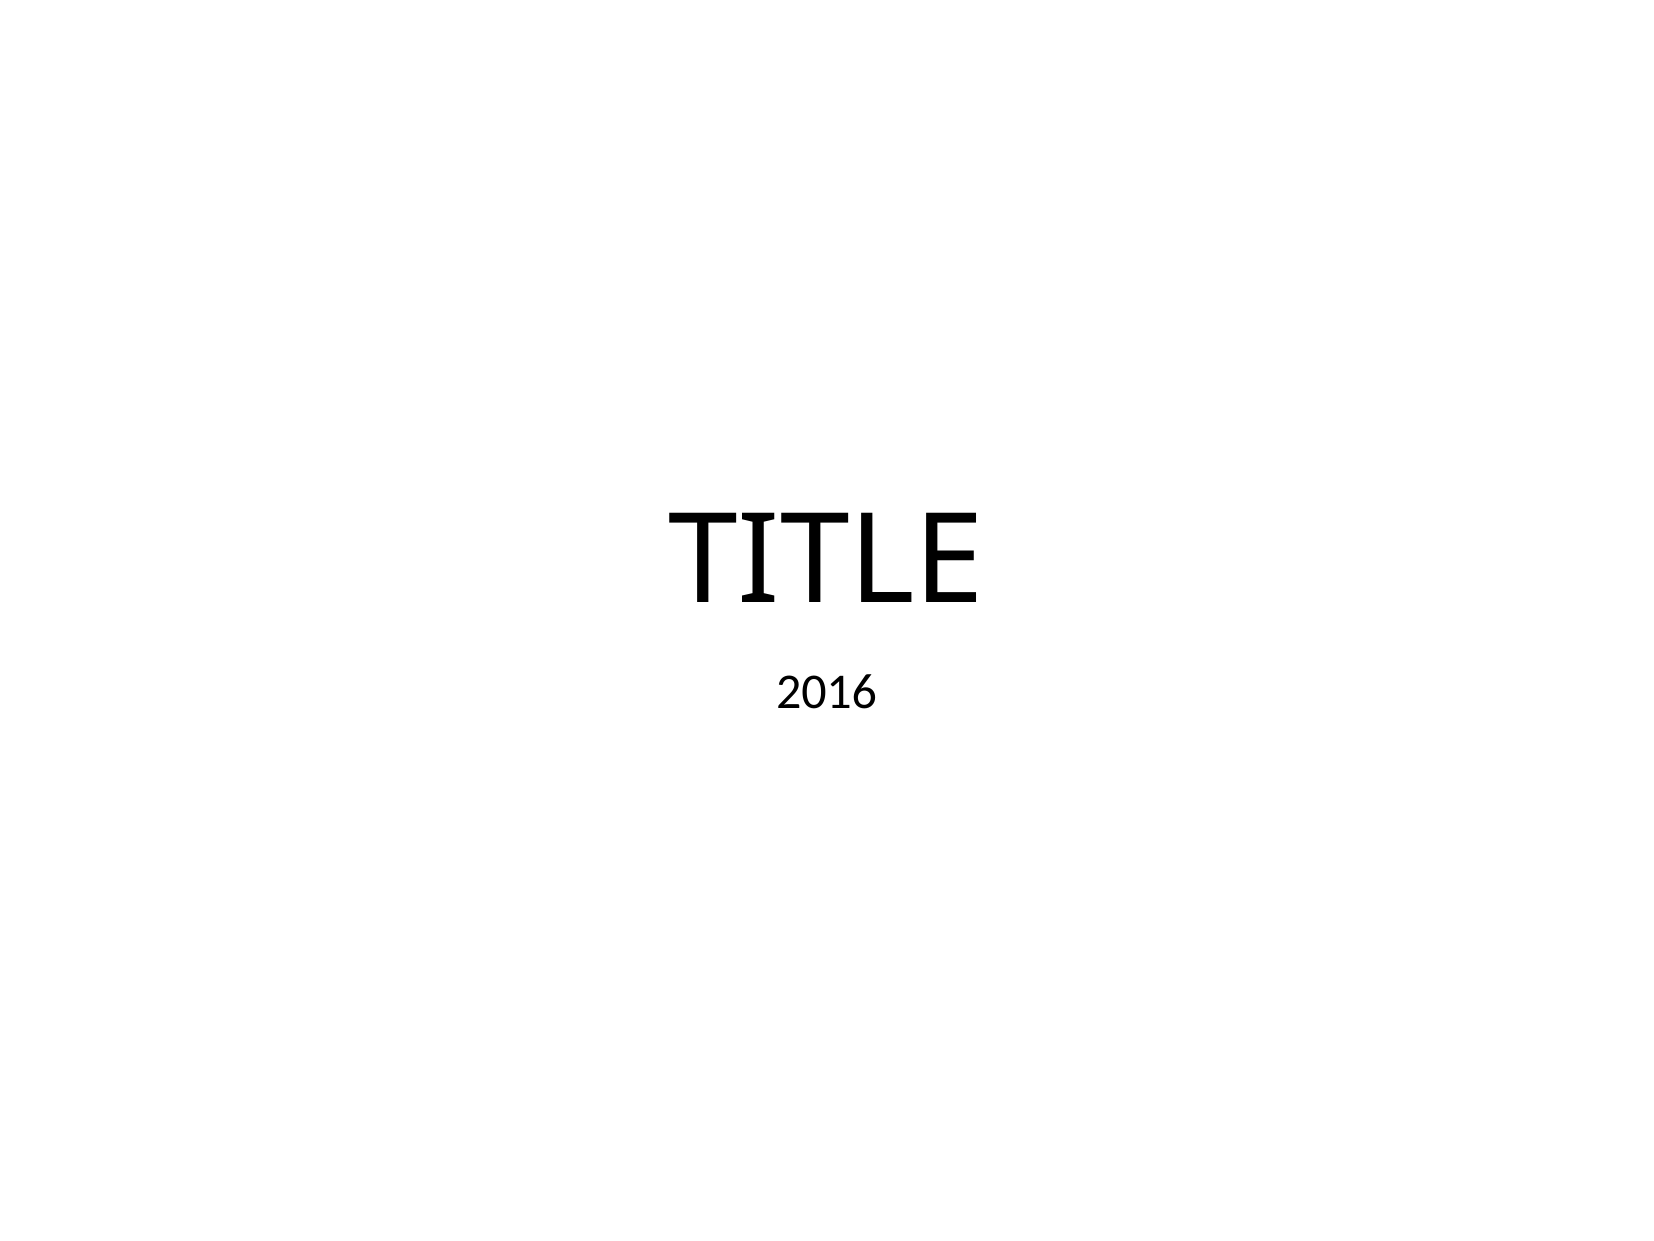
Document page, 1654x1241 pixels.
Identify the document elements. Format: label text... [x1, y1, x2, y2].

text_box TITLE [123, 202, 1530, 635]
text_box 2016 [206, 651, 1447, 951]
